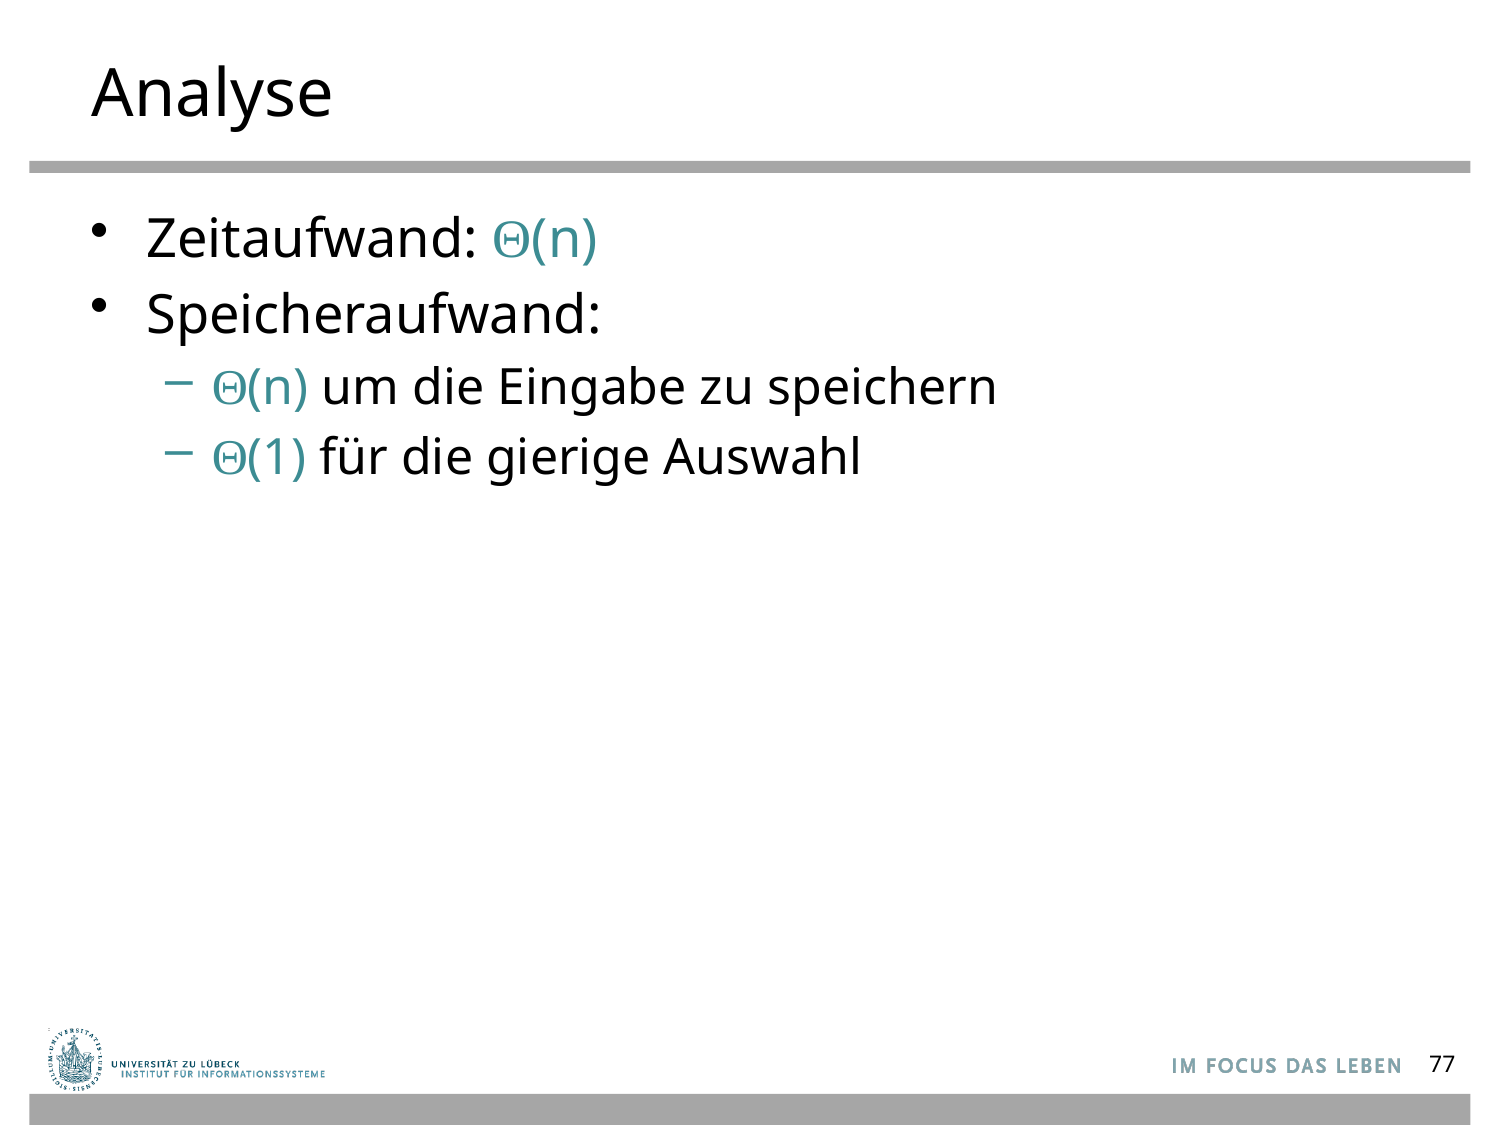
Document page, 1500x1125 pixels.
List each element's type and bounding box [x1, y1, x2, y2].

picture [1173, 1058, 1305, 1073]
list [75, 196, 1425, 1012]
slide_number [1305, 1050, 1471, 1083]
title [76, 42, 1427, 126]
